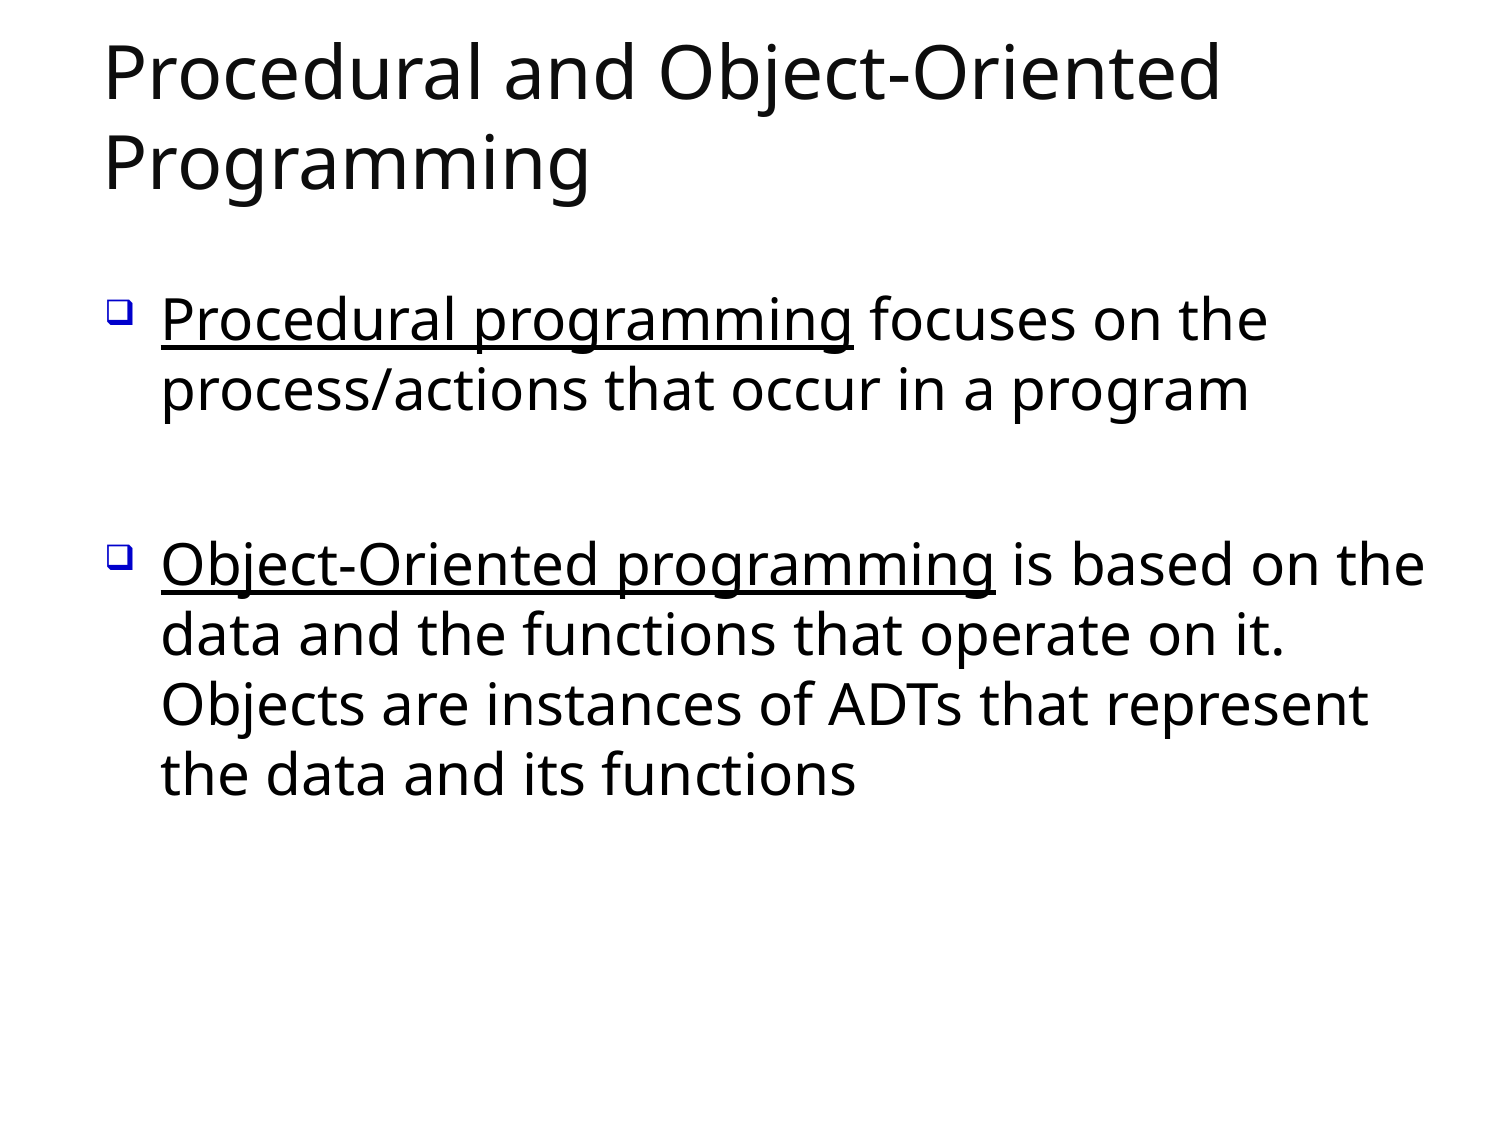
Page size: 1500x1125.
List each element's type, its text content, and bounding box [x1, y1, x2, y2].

title Procedural and Object-Oriented Programming [87, 49, 1451, 213]
list Procedural programming focuses on the process/actions that occur in a program Object-Oriented programming is based on the data and the functions that operate on it. Objects are instances of ADTs that represent the data and its functions [89, 274, 1451, 1026]
